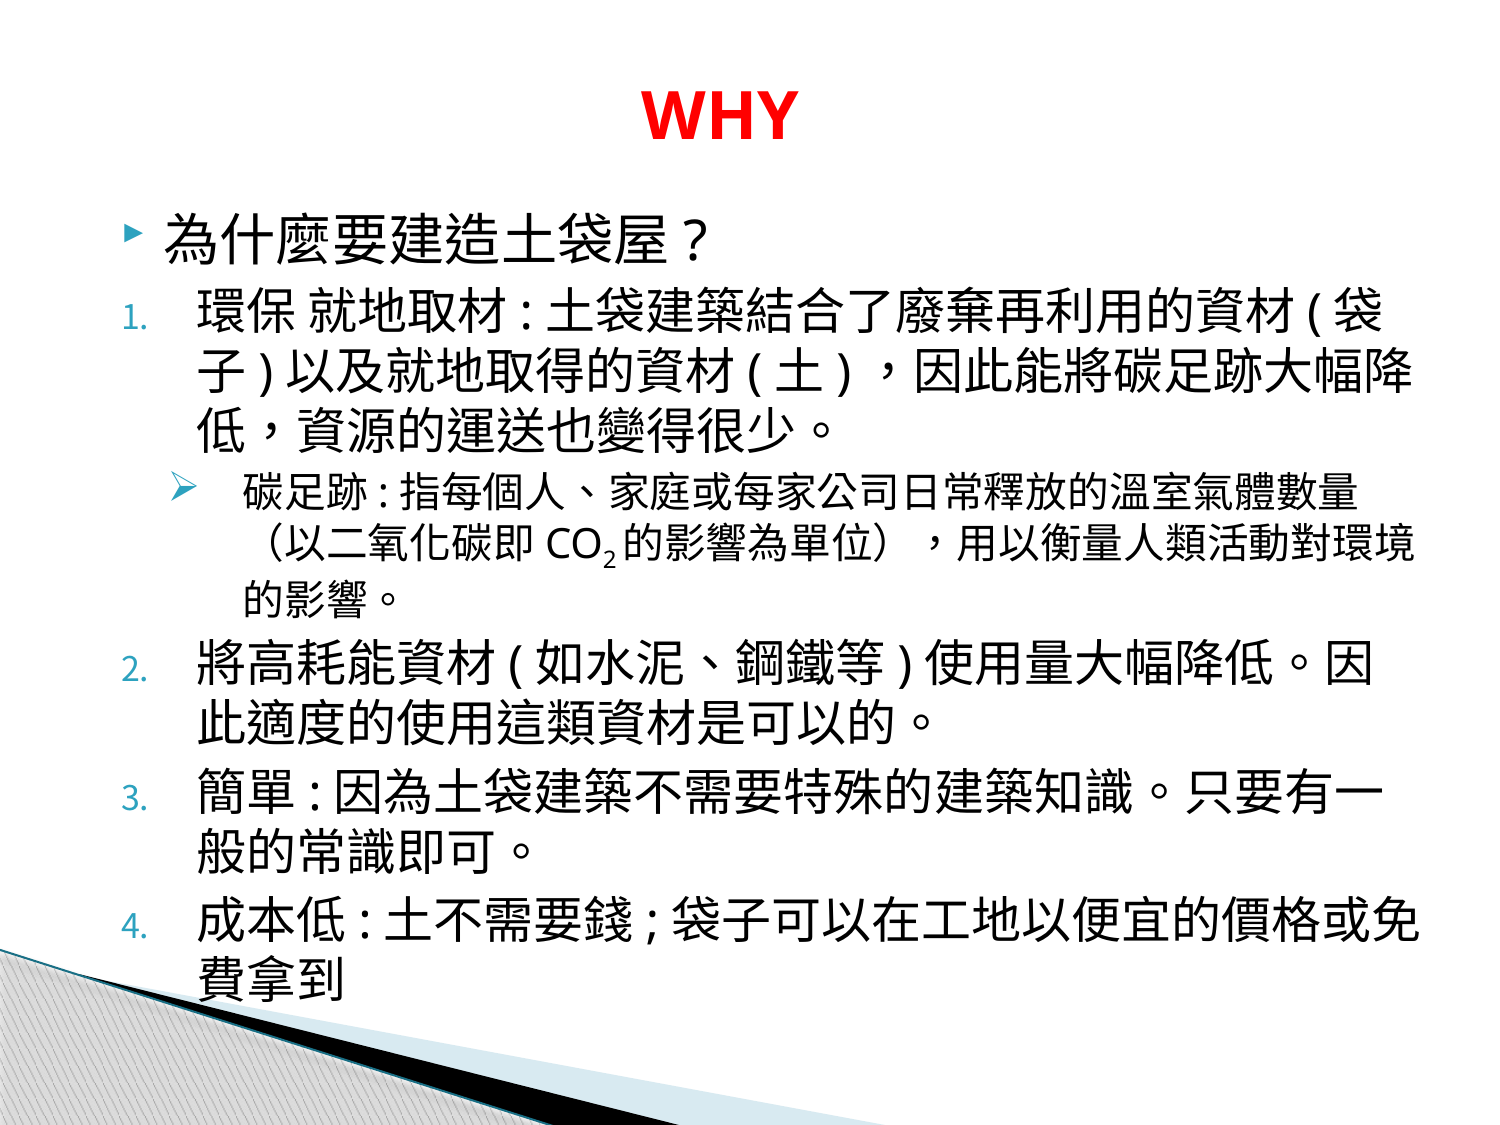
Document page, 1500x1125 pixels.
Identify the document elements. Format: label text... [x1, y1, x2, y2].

list 為什麼要建造土袋屋? 環保 就地取材:土袋建築結合了廢棄再利用的資材(袋子)以及就地取得的資材(土)，因此能將碳足跡大幅降低，資源的運送也變得很少。 碳足跡:指每個人、家庭或每家公司日常釋放的溫室氣體數量（以二氧化碳即CO2的影響為單位），用以衡量人類活動對環境的影響。 將高耗能資材(如水泥、鋼鐵等)使用量大幅降低。因此適度的使用這類資材是可以的。 簡單:因為土袋建築不需要特殊的建築知識。只要有一般的常識即可。 成本低:土不需要錢;袋子可以在工地以便宜的價格或免費拿到 [88, 196, 1439, 1059]
title WHY [360, 19, 1081, 161]
